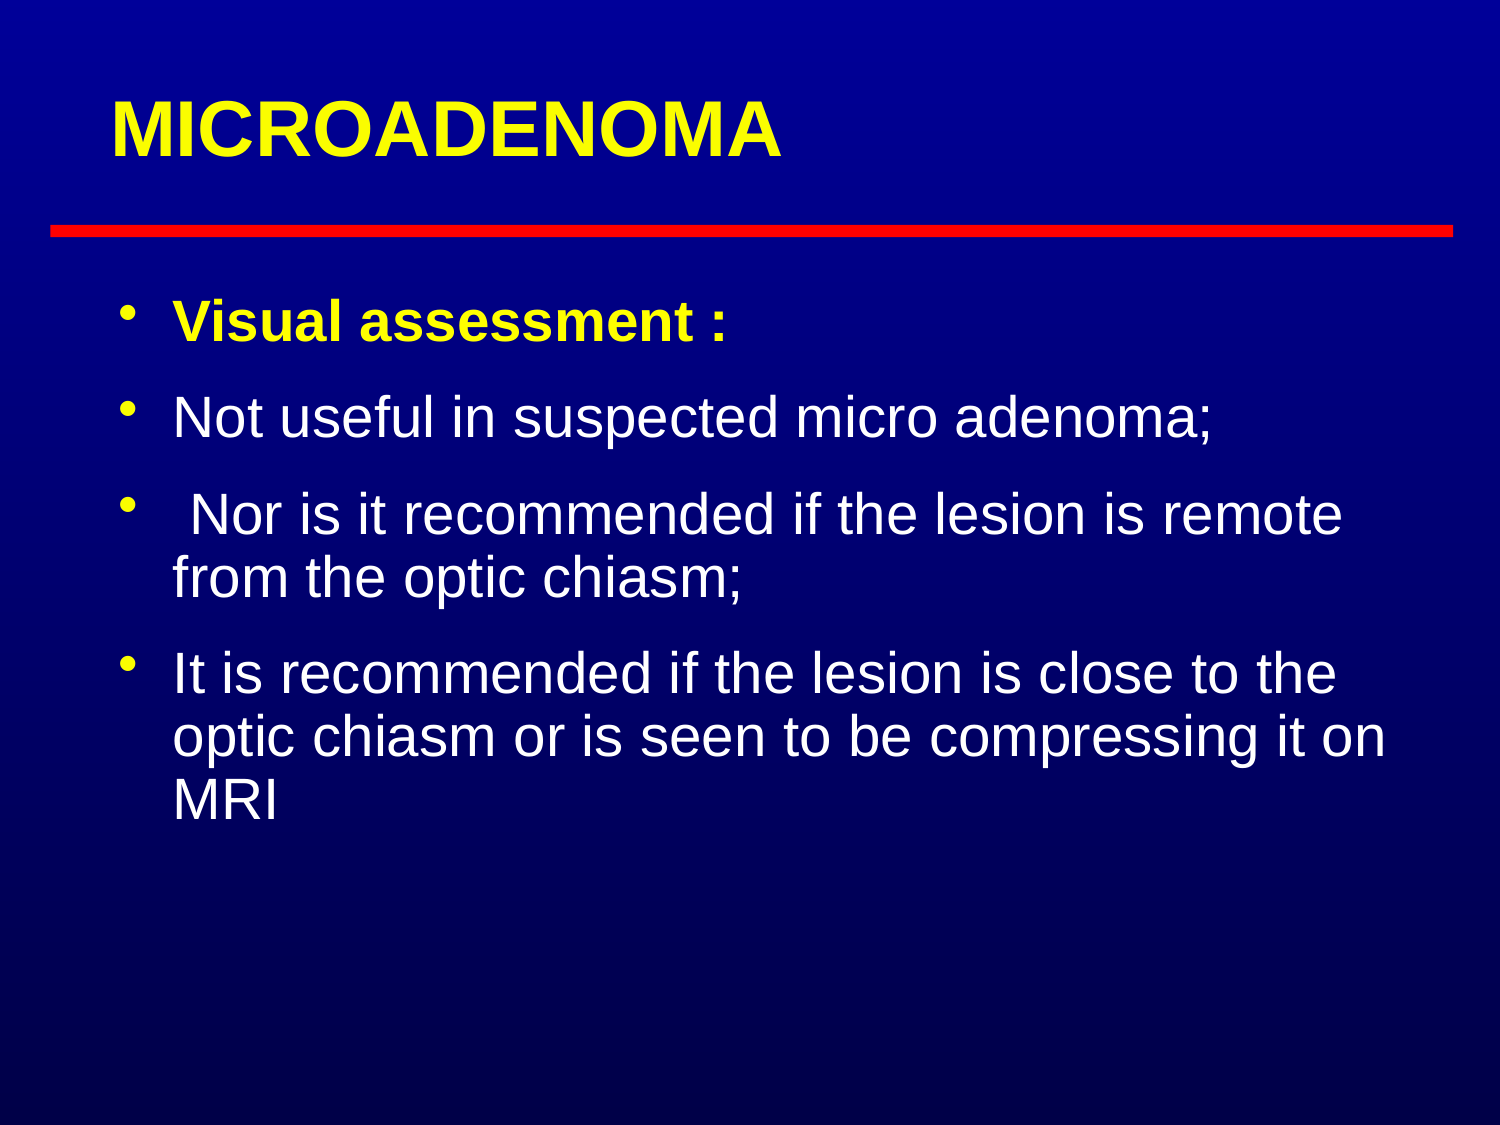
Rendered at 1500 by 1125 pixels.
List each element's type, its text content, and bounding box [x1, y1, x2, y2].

list Visual assessment : Not useful in suspected micro adenoma; Nor is it recommended if the lesion is remote from the optic chiasm; It is recommended if the lesion is close to the optic chiasm or is seen to be compressing it on MRI [110, 283, 1437, 1042]
title MICROADENOMA [109, 54, 1437, 212]
